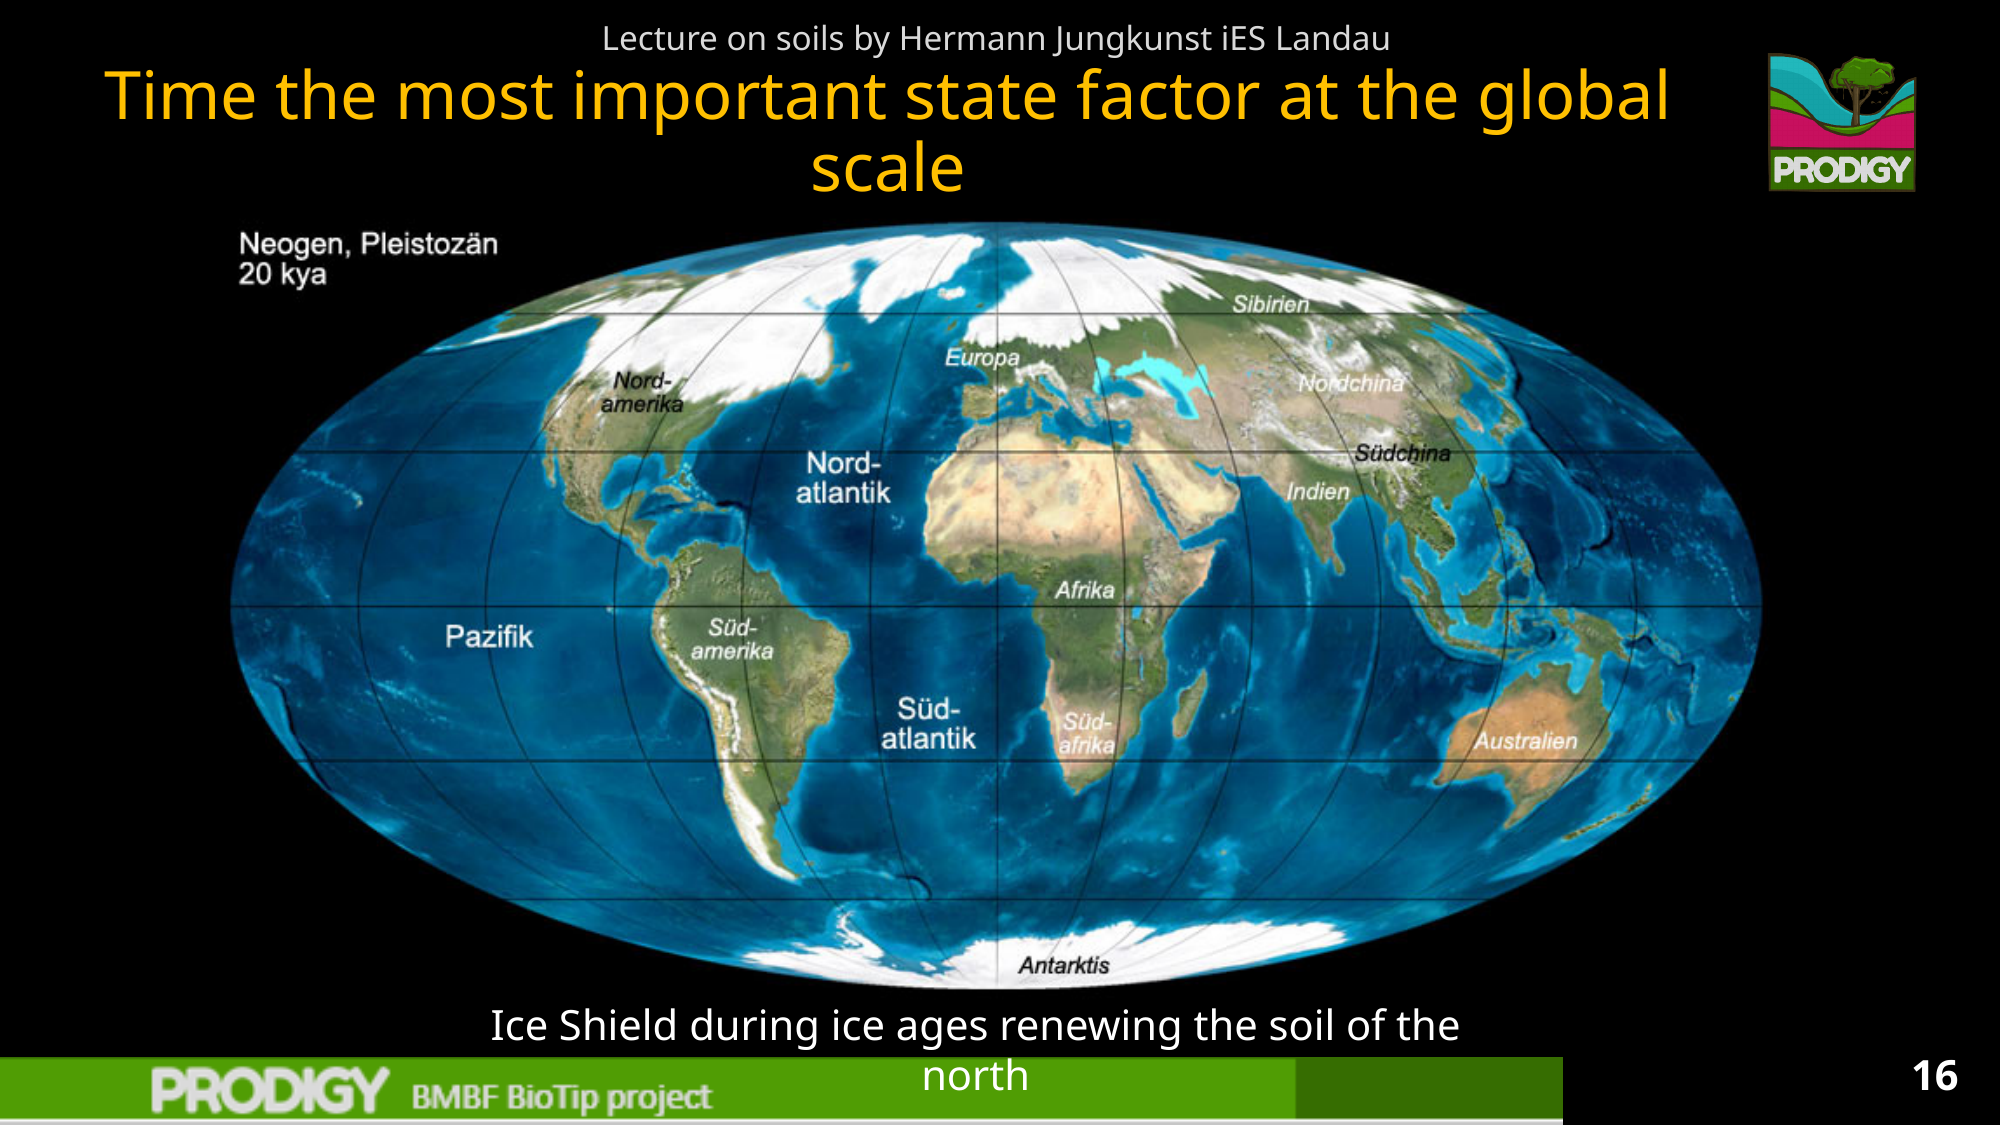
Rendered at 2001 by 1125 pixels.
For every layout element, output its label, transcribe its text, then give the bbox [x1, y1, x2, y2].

text_box Lecture on soils by Hermann Jungkunst iES Landau [0, 9, 1998, 64]
title Time the most important state factor at the global scale [10, 64, 1767, 243]
picture [196, 205, 1798, 1007]
picture [1752, 37, 1973, 203]
text_box Ice Shield during ice ages renewing the soil of the north [439, 1007, 1512, 1057]
text_box 16 [1623, 1042, 1974, 1103]
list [0, 1057, 1563, 1125]
